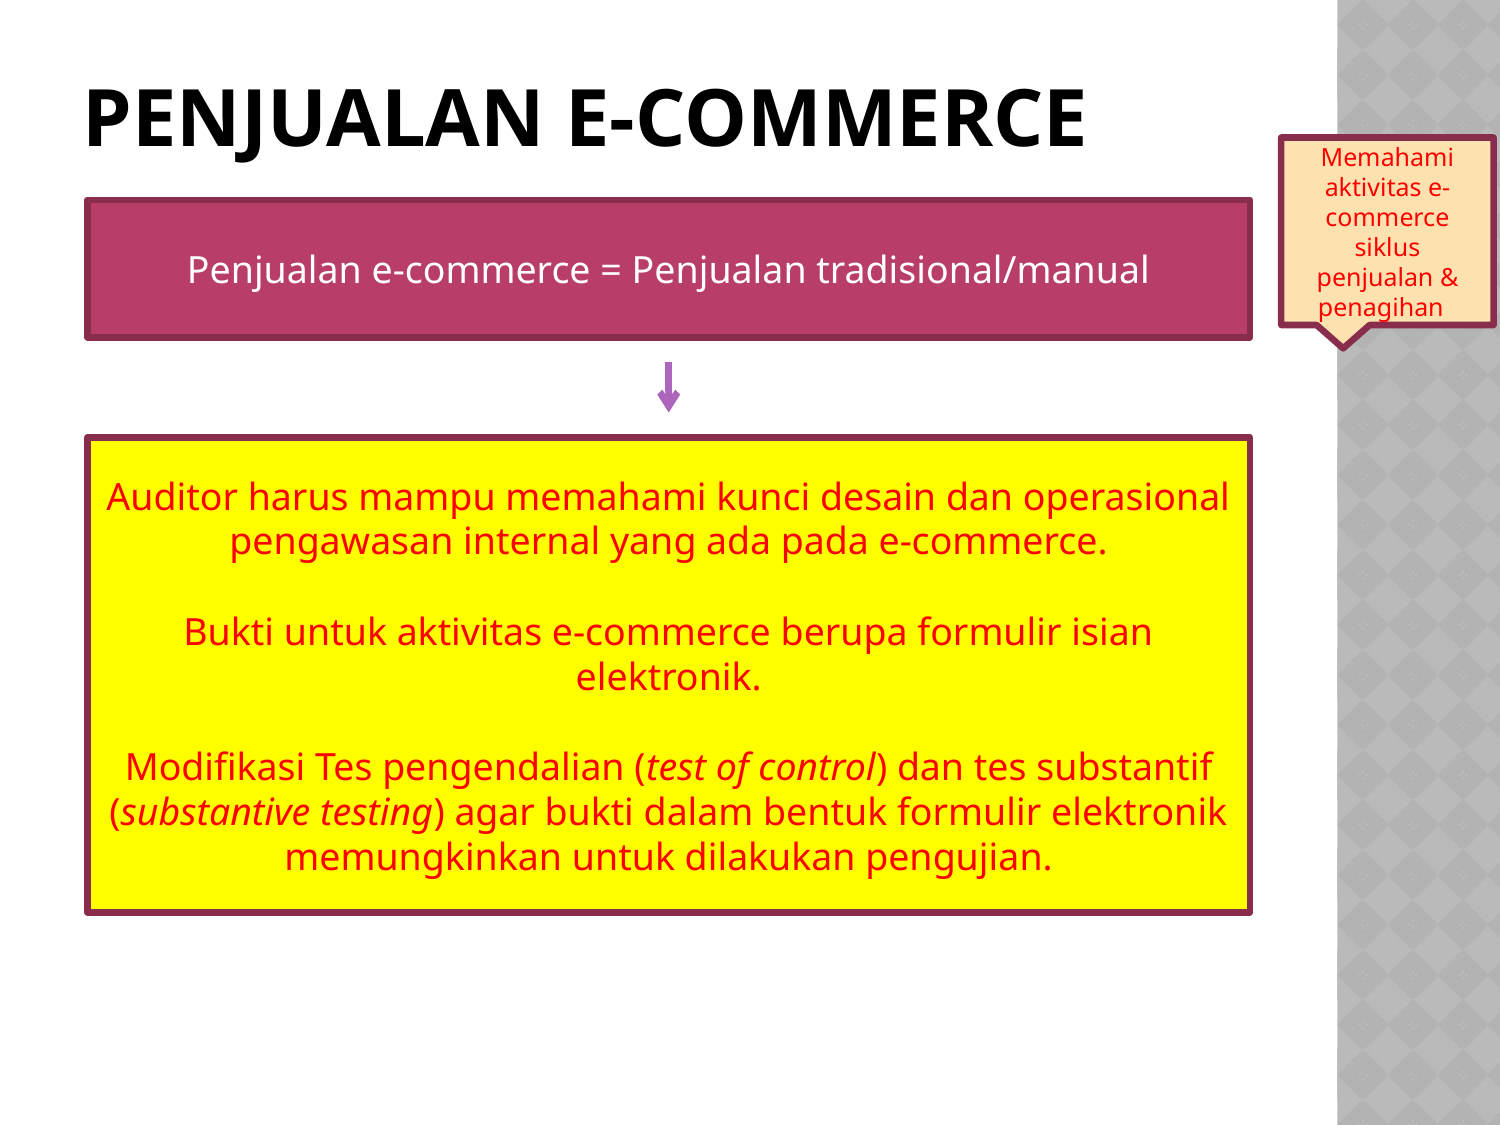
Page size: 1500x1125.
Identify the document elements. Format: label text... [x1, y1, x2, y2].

title Penjualan e-commerce [75, 52, 1263, 163]
text_box Penjualan e-commerce = Penjualan tradisional/manual [84, 197, 1253, 341]
text_box Memahami aktivitas e-commerce siklus penjualan & penagihan [1277, 134, 1497, 352]
text_box Auditor harus mampu memahami kunci desain dan operasional pengawasan internal yang ada pada e-commerce. Bukti untuk aktivitas e-commerce berupa formulir isian elektronik. Modifikasi Tes pengendalian (test of control) dan tes substantif (substantive testing) agar bukti dalam bentuk formulir elektronik memungkinkan untuk dilakukan pengujian. [84, 434, 1253, 916]
